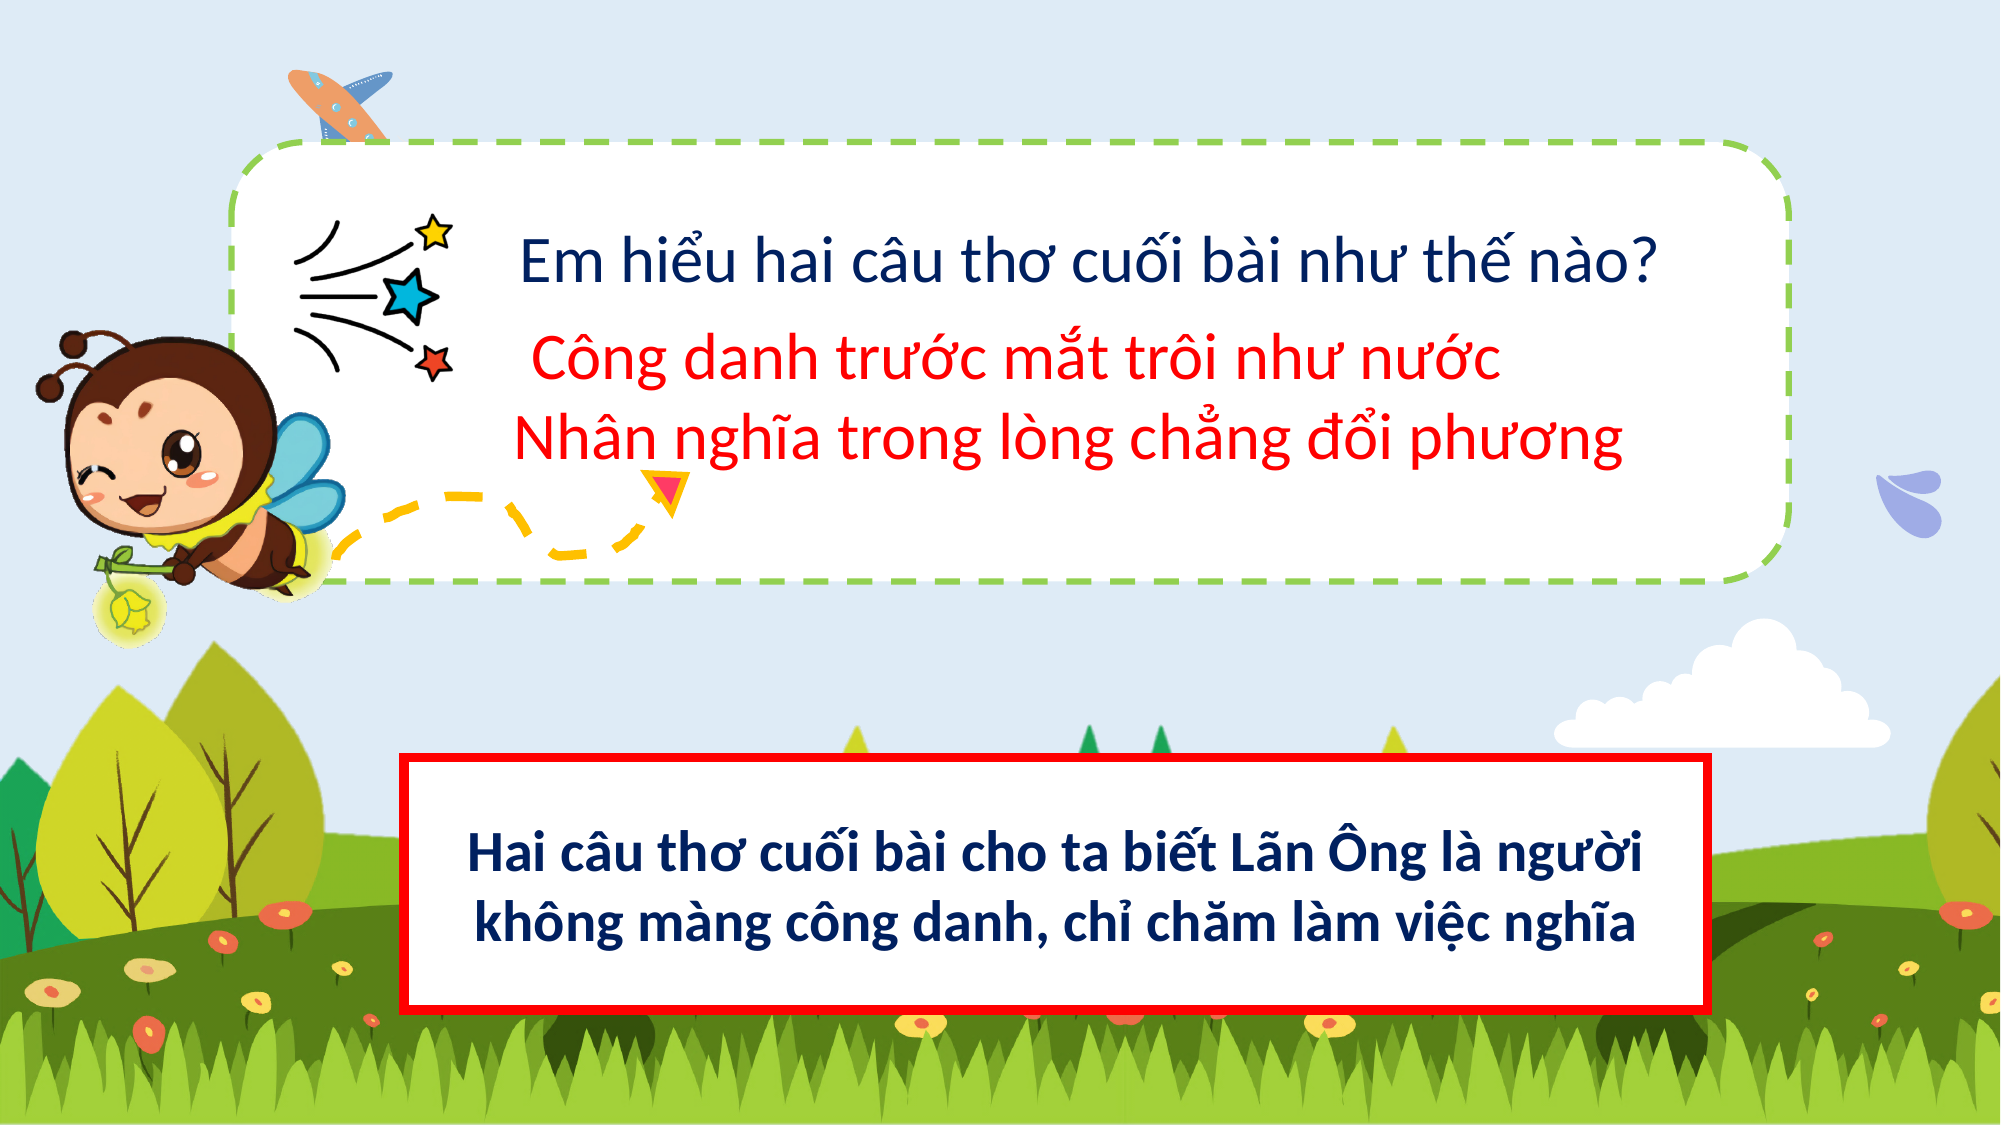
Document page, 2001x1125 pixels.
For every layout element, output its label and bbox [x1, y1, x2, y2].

picture [187, 115, 548, 479]
text_box [27, 269, 689, 653]
text_box [1744, 618, 1784, 625]
text_box [0, 625, 2000, 1125]
text_box [260, 83, 719, 142]
text_box [548, 142, 1876, 582]
text_box [1876, 474, 1942, 539]
text_box [1888, 470, 1941, 494]
